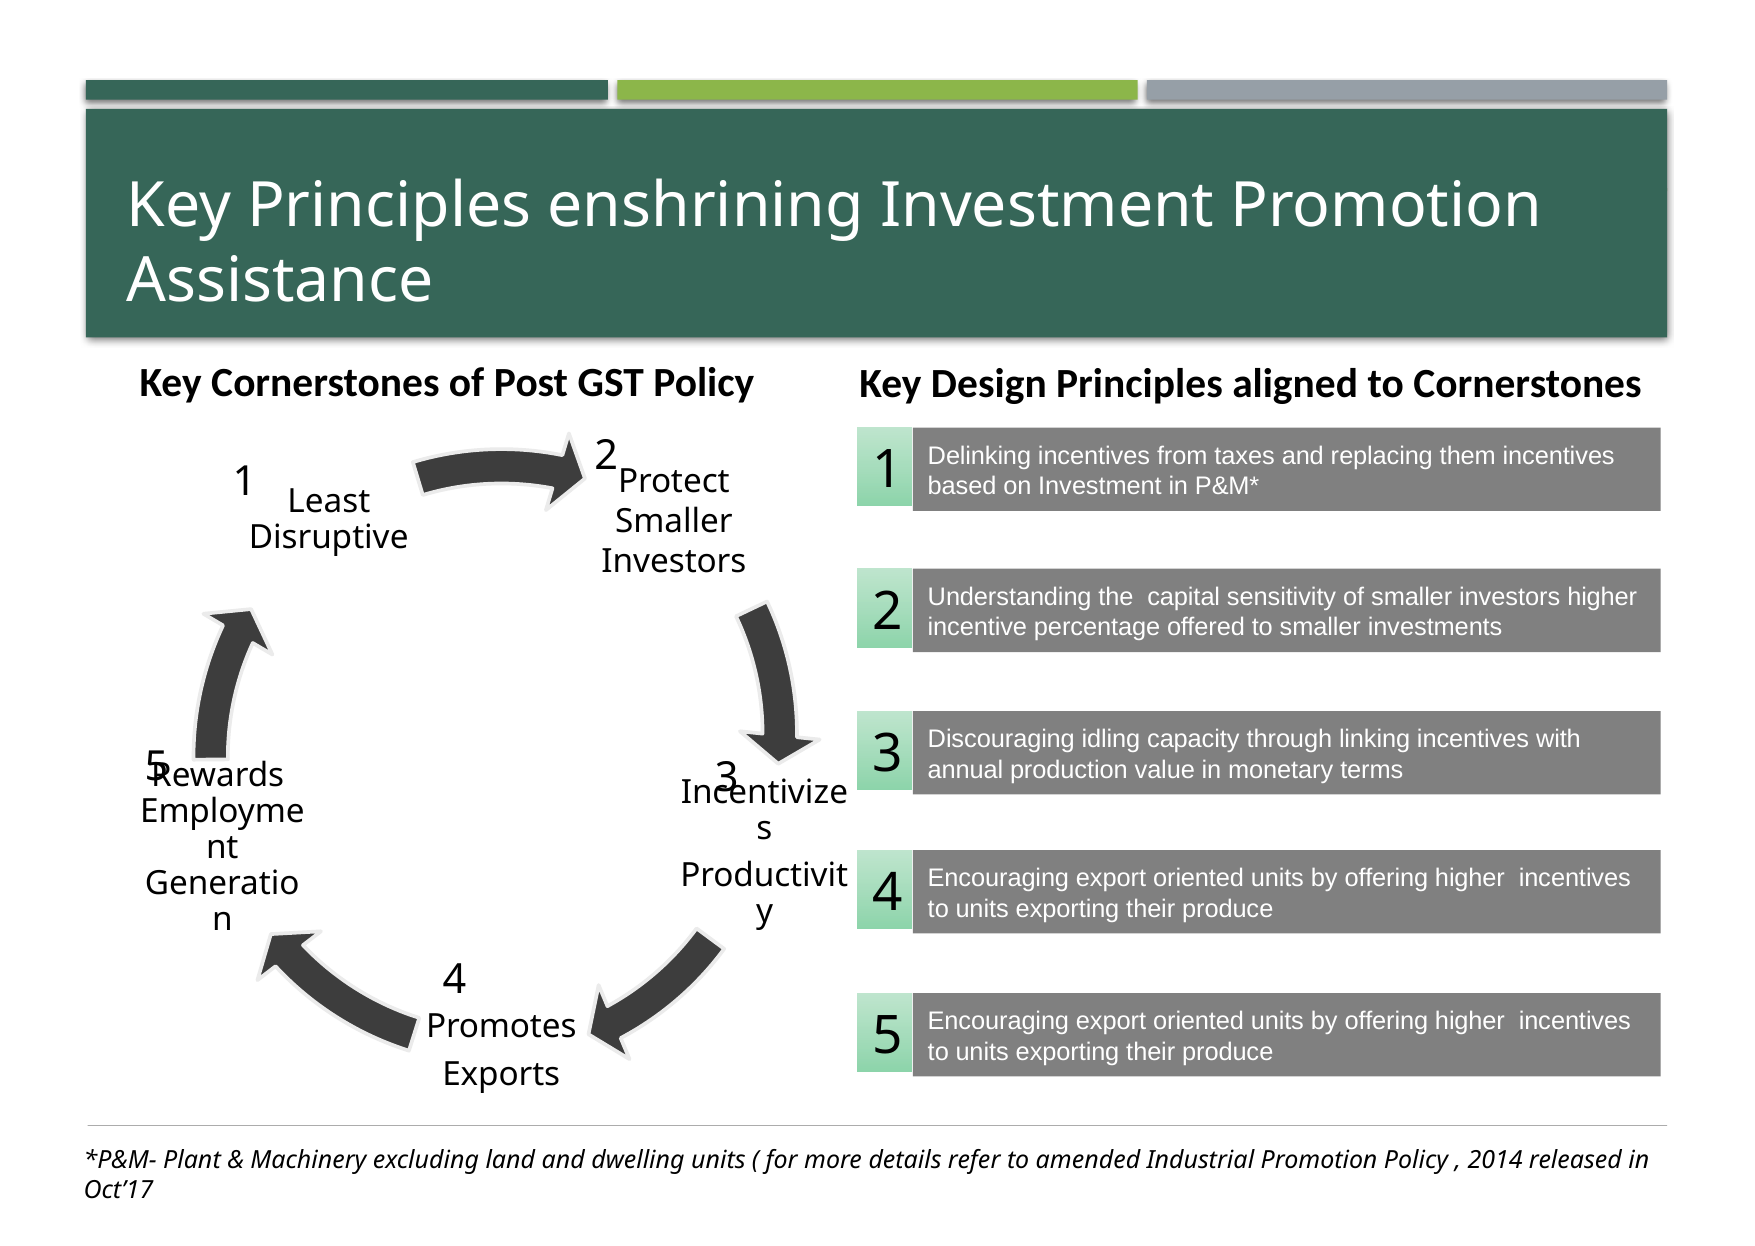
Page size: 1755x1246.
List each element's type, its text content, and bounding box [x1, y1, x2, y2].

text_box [123, 425, 879, 1140]
text_box Discouraging idling capacity through linking incentives with annual production value in monetary terms [912, 711, 1661, 795]
text_box Encouraging export oriented units by offering higher incentives to units exporting their produce [912, 850, 1661, 934]
text_box 3 [884, 710, 913, 790]
text_box Key Cornerstones of Post GST Policy [124, 347, 905, 413]
text_box 1 [882, 427, 913, 507]
text_box 2 [884, 568, 913, 648]
text_box 4 [884, 849, 913, 929]
text_box Key Design Principles aligned to Cornerstones [711, 349, 1666, 414]
text_box Encouraging export oriented units by offering higher incentives to units exporting their produce [912, 993, 1661, 1077]
text_box *P&M- Plant & Machinery excluding land and dwelling units ( for more details refer to amended Industrial Promotion Policy , 2014 released in Oct’17 [68, 1136, 1686, 1212]
text_box Understanding the capital sensitivity of smaller investors higher incentive percentage offered to smaller investments [912, 568, 1661, 653]
text_box 5 [884, 992, 913, 1073]
text_box Delinking incentives from taxes and replacing them incentives based on Investment in P&M* [912, 427, 1661, 511]
title Key Principles enshrining Investment Promotion Assistance [111, 98, 1645, 322]
